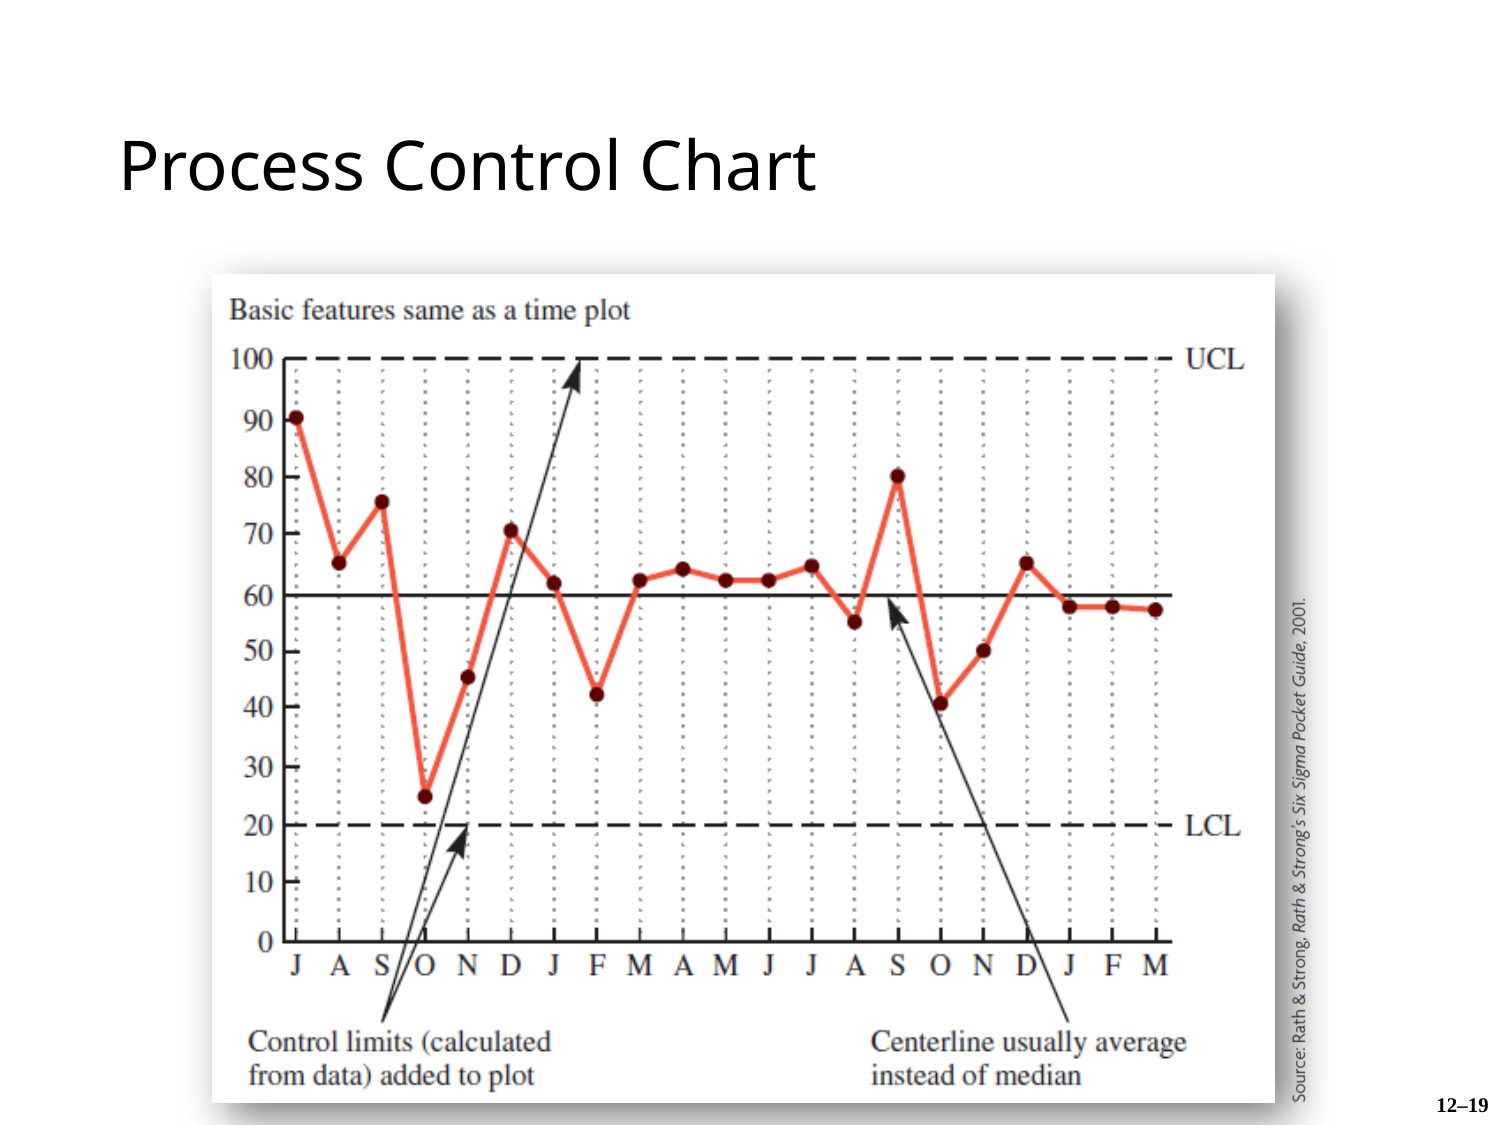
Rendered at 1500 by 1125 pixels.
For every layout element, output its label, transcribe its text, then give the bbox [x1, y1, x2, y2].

picture [212, 274, 1500, 1103]
title Process Control Chart [103, 59, 1397, 278]
